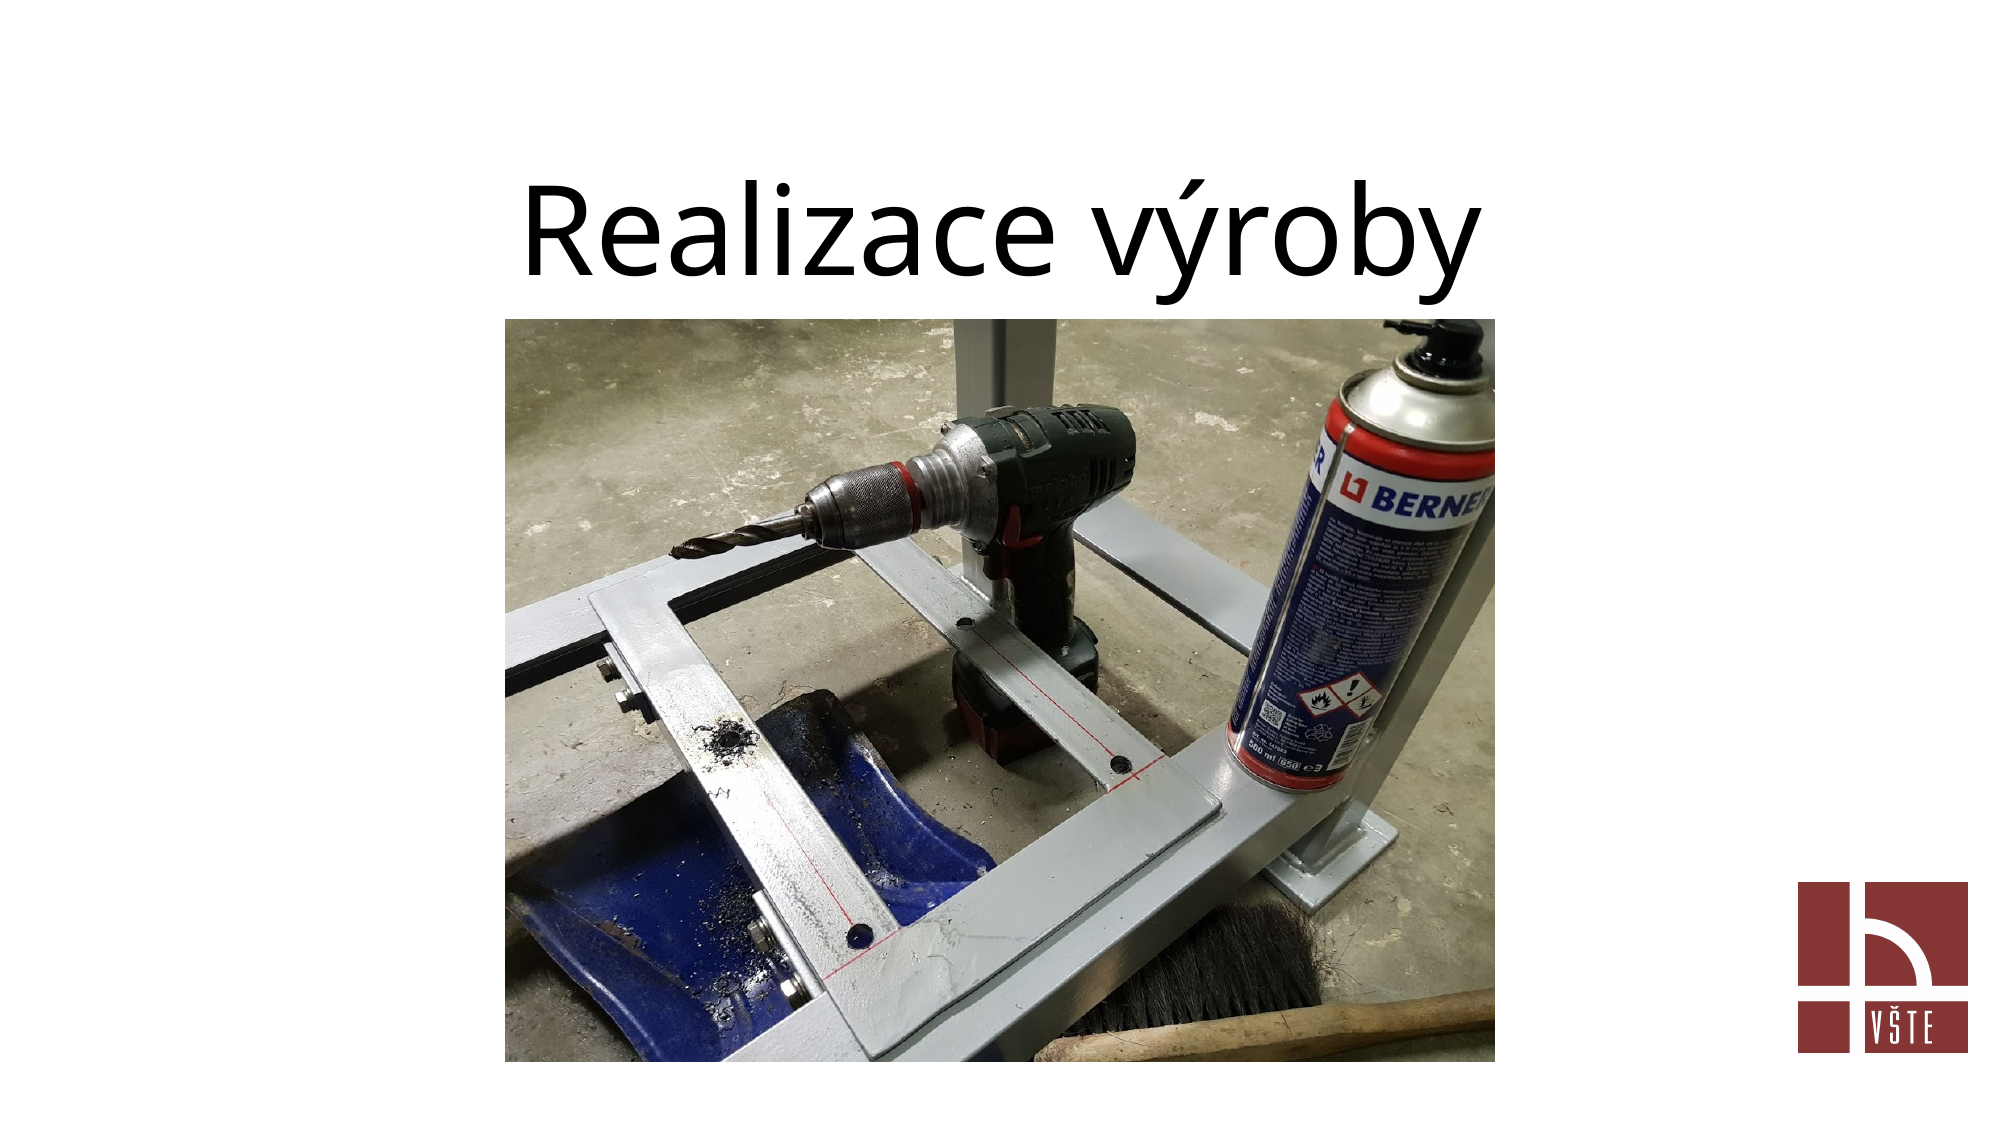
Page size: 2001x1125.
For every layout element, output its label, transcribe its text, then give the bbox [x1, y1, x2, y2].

picture [1798, 882, 1968, 1053]
picture [505, 319, 1495, 1062]
title Realizace výroby [137, 125, 1863, 344]
